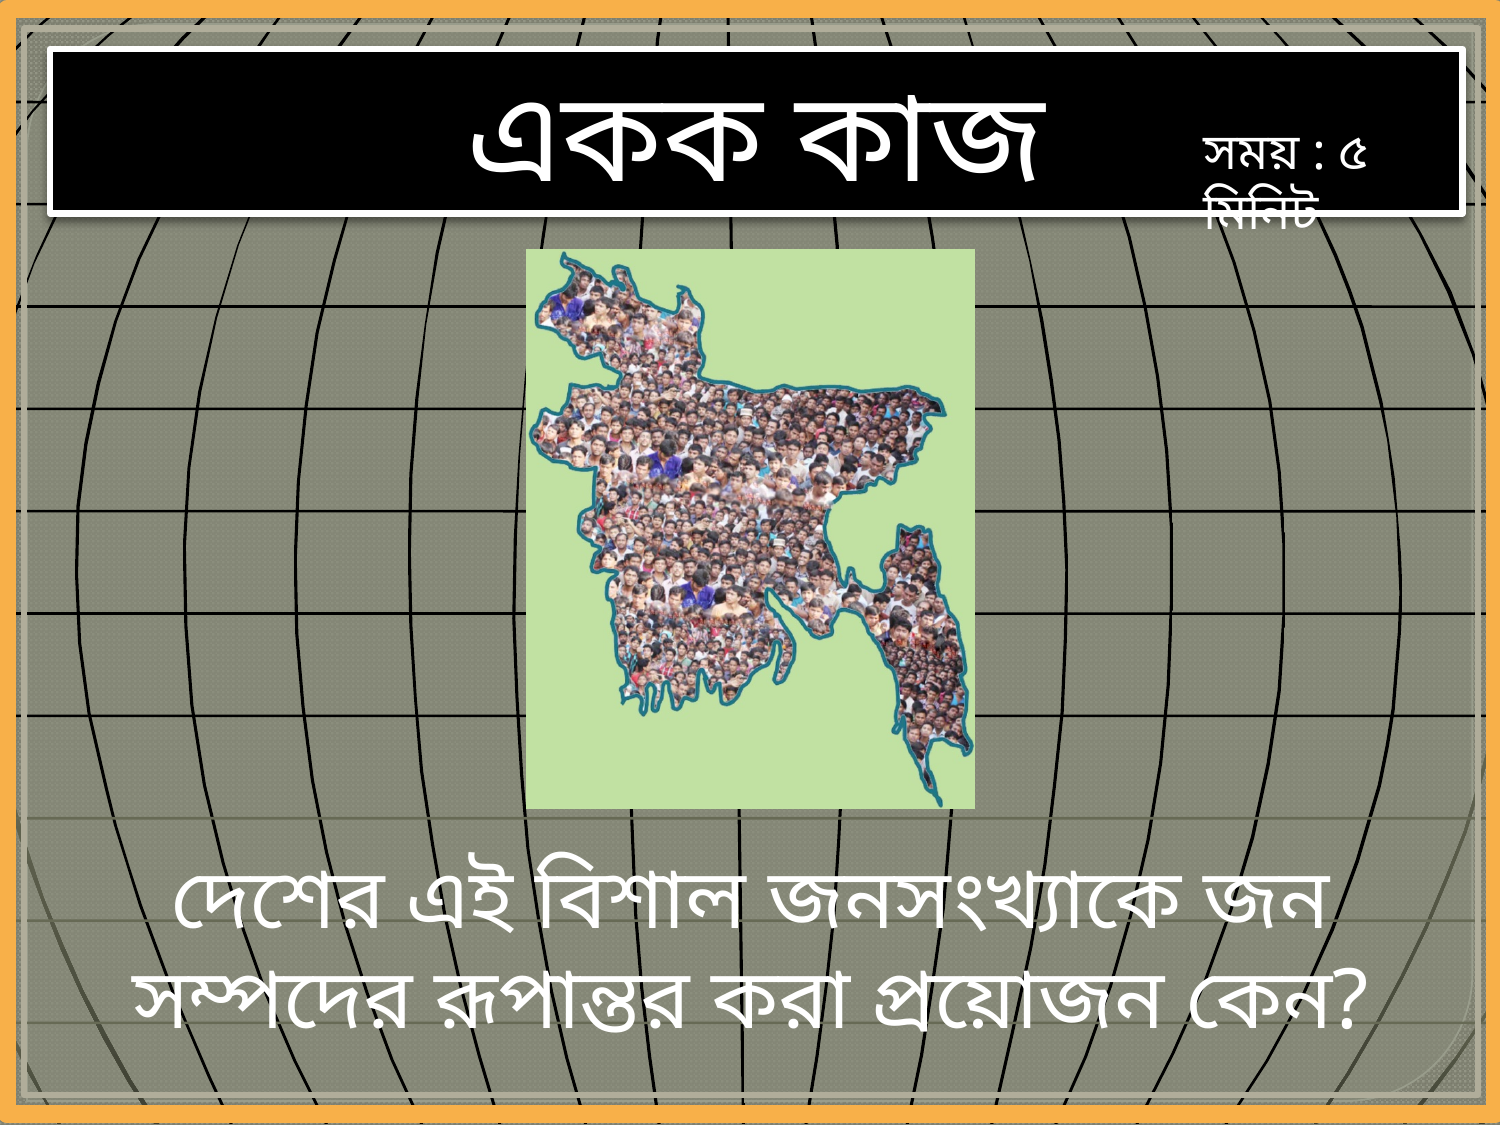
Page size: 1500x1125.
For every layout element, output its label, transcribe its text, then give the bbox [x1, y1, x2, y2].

text_box সময় : ৫ মিনিট [1188, 111, 1475, 247]
text_box একক কাজ [47, 46, 1466, 217]
text_box দেশের এই বিশাল জনসংখ্যাকে জন সম্পদের রূপান্তর করা প্রয়োজন কেন? [40, 837, 1462, 1053]
picture [525, 249, 976, 809]
